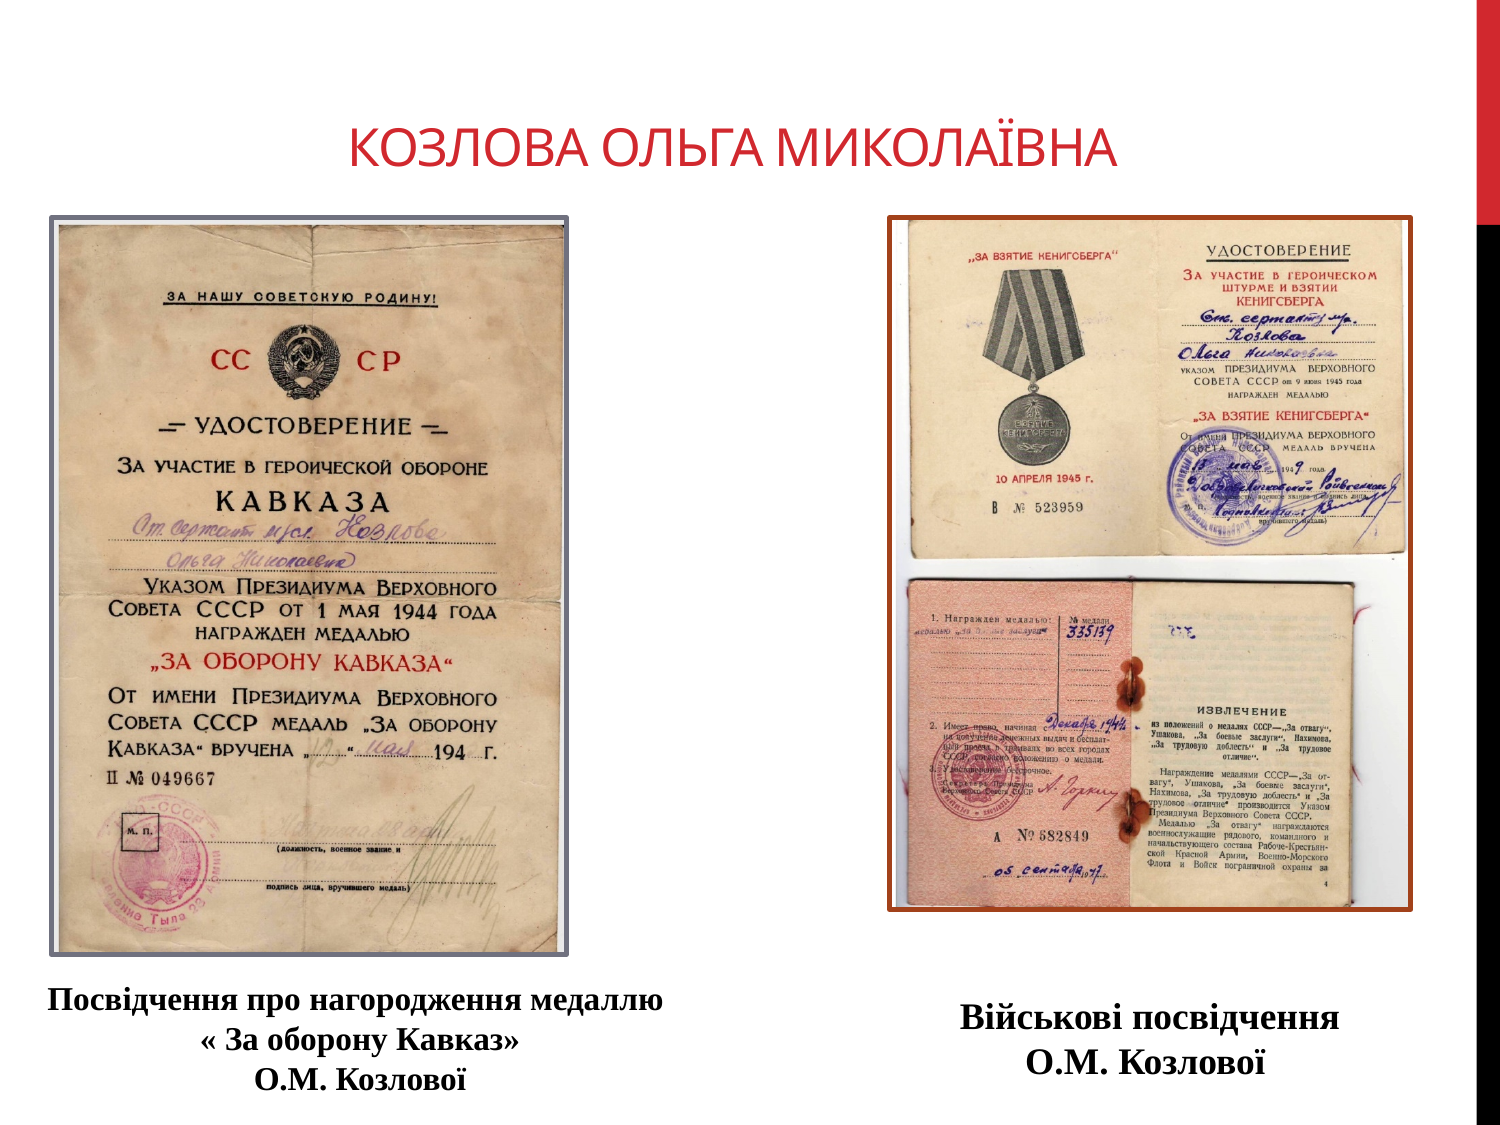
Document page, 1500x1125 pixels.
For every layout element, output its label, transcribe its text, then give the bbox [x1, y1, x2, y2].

title козлова Ольга Миколаївна [76, 42, 1390, 185]
text_box Посвідчення про нагородження медаллю « За оборону Кавказ» О.М. Козлової [29, 969, 691, 1105]
picture [53, 219, 565, 953]
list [891, 219, 1409, 908]
text_box Військові посвідчення О.М. Козлової [842, 984, 1458, 1090]
